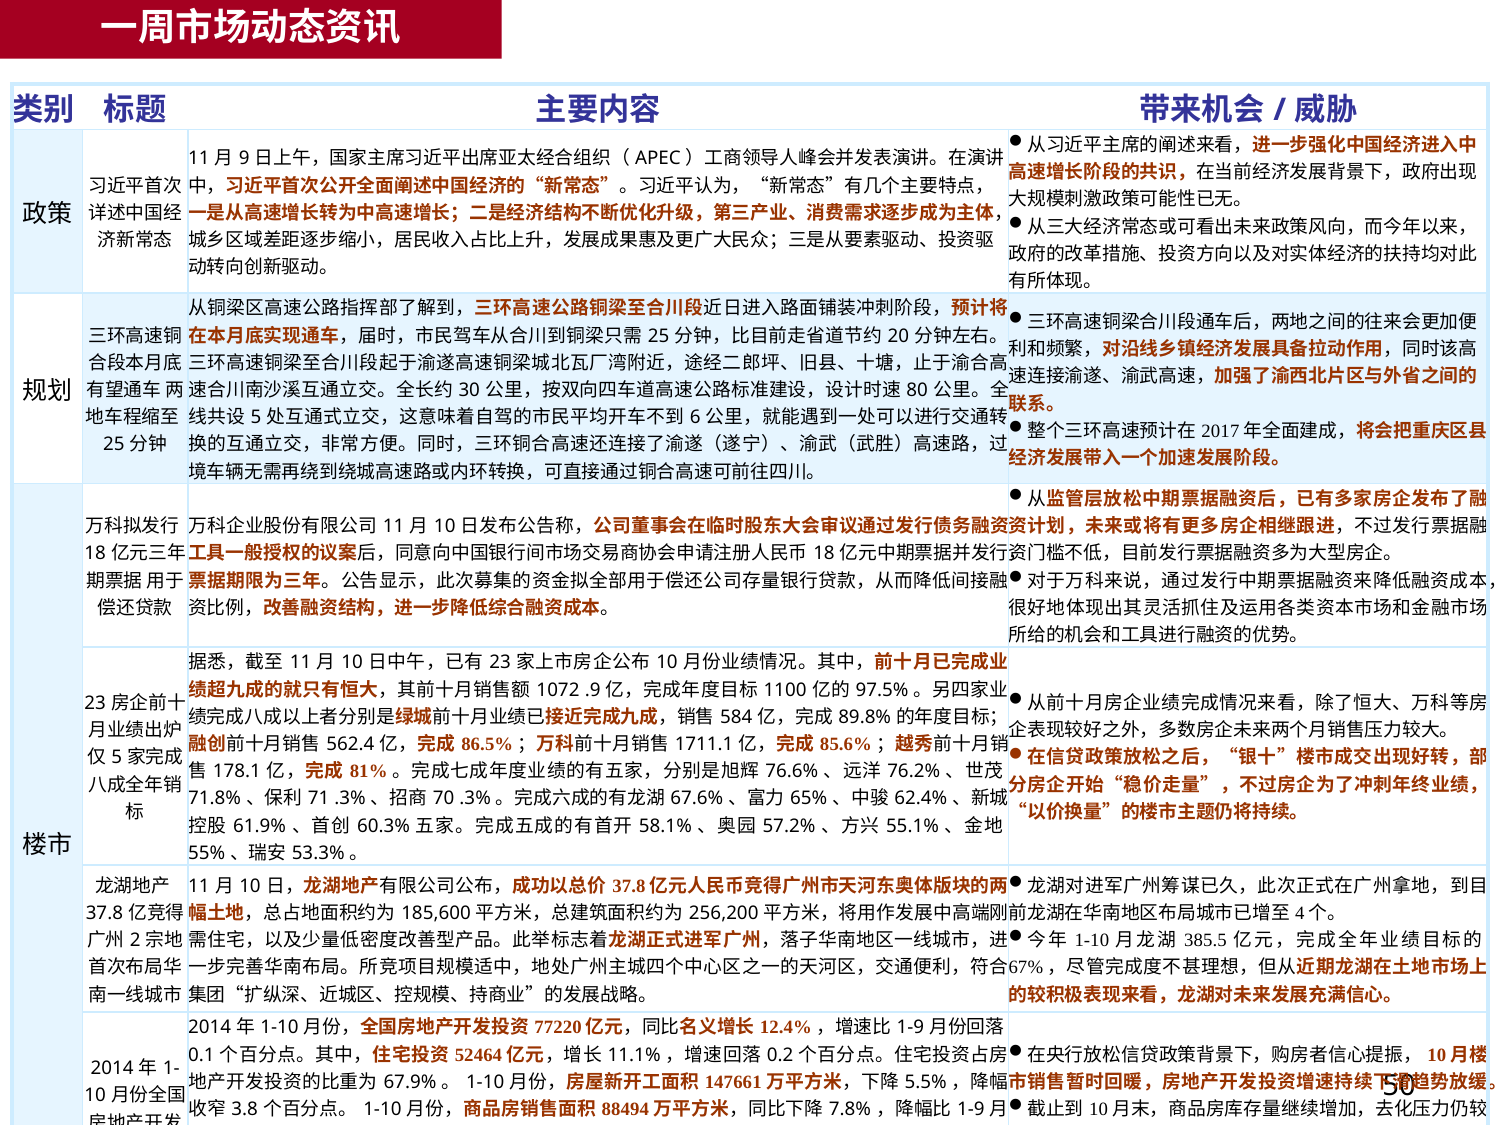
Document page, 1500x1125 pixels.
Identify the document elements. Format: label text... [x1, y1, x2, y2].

table_cell 龙湖对进军广州筹谋已久，此次正式在广州拿地，到目前龙湖在华南地区布局城市已增至4个。 今年1-10月龙湖385.5亿元，完成全年业绩目标的67%，尽管完成度不甚理想，但从近期龙湖在土地市场上的较积极表现来看，龙湖对未来发展充满信心。 [1009, 866, 1486, 1011]
table_cell 习近平首次详述中国经济新常态 [83, 130, 187, 292]
table_header 标题 [82, 86, 188, 129]
table_cell 在央行放松信贷政策背景下，购房者信心提振，10月楼市销售暂时回暖，房地产开发投资增速持续下滑趋势放缓。 截止到10月末，商品房库存量继续增加，去化压力仍较大，年底房企冲刺年终业绩，加快库存去化，房地产开发投资增速或能继续保持稳定。 [1009, 1013, 1486, 1125]
table_cell 楼市 [14, 484, 82, 1125]
table_cell 三环高速铜合段本月底有望通车 两地车程缩至25分钟 [83, 294, 187, 483]
table_cell 23房企前十月业绩出炉 仅5家完成八成全年销标 [83, 648, 187, 864]
table_cell 2014年1-10月份，全国房地产开发投资77220亿元，同比名义增长12.4%，增速比1-9月份回落0.1个百分点。其中，住宅投资52464亿元，增长11.1%，增速回落0.2个百分点。住宅投资占房地产开发投资的比重为67.9%。1-10月份，房屋新开工面积147661万平方米，下降5.5%，降幅收窄3.8个百分点。1-10月份，商品房销售面积88494万平方米，同比下降7.8%，降幅比1-9月份收窄0.8个百分点。10月份当月，商品房销售面积11362万平方米，同比下降1.6%，降幅比上月减缓8.7个百分点；商品房销售额7158亿元，同比下降0.7%，降幅比上月减缓8.2个百分点。10月末，商品房待售面积58239万平方米，比9月末增加1091万平方米。 [189, 1013, 1008, 1125]
text_box 一周市场动态资讯 [0, 0, 502, 59]
table_header 主要内容 [188, 86, 1009, 129]
table_cell 11月10日，龙湖地产有限公司公布，成功以总价37.8亿元人民币竞得广州市天河东奥体版块的两幅土地，总占地面积约为185,600平方米，总建筑面积约为256,200平方米，将用作发展中高端刚需住宅，以及少量低密度改善型产品。此举标志着龙湖正式进军广州，落子华南地区一线城市，进一步完善华南布局。所竞项目规模适中，地处广州主城四个中心区之一的天河区，交通便利，符合集团“扩纵深、近城区、控规模、持商业”的发展战略。 [189, 866, 1008, 1011]
table_cell 从监管层放松中期票据融资后，已有多家房企发布了融资计划，未来或将有更多房企相继跟进，不过发行票据融资门槛不低，目前发行票据融资多为大型房企。 对于万科来说，通过发行中期票据融资来降低融资成本，很好地体现出其灵活抓住及运用各类资本市场和金融市场所给的机会和工具进行融资的优势。 [1009, 484, 1486, 646]
table_cell 万科拟发行18亿元三年期票据 用于偿还贷款 [83, 484, 187, 646]
table_cell 据悉，截至11月10日中午，已有23家上市房企公布10月份业绩情况。其中，前十月已完成业绩超九成的就只有恒大，其前十月销售额1072 .9亿，完成年度目标1100亿的97.5%。另四家业绩完成八成以上者分别是绿城前十月业绩已接近完成九成，销售584亿，完成89.8%的年度目标；融创前十月销售562.4亿，完成86.5%；万科前十月销售1711.1亿，完成85.6%；越秀前十月销售178.1亿，完成81%。完成七成年度业绩的有五家，分别是旭辉76.6%、远洋76.2%、世茂71.8%、保利71 .3%、招商70 .3%。完成六成的有龙湖67.6%、富力65%、中骏62.4%、新城控股61.9%、首创60.3%五家。完成五成的有首开58.1%、奥园57.2%、方兴55.1%、金地55%、瑞安53.3%。 [189, 648, 1008, 864]
table_cell 从习近平主席的阐述来看，进一步强化中国经济进入中高速增长阶段的共识，在当前经济发展背景下，政府出现大规模刺激政策可能性已无。 从三大经济常态或可看出未来政策风向，而今年以来，政府的改革措施、投资方向以及对实体经济的扶持均对此有所体现。 [1009, 130, 1486, 292]
table_cell 11月9日上午，国家主席习近平出席亚太经合组织（APEC）工商领导人峰会并发表演讲。在演讲中，习近平首次公开全面阐述中国经济的“新常态”。习近平认为，“新常态”有几个主要特点，一是从高速增长转为中高速增长；二是经济结构不断优化升级，第三产业、消费需求逐步成为主体，城乡区域差距逐步缩小，居民收入占比上升，发展成果惠及更广大民众；三是从要素驱动、投资驱动转向创新驱动。 [189, 130, 1008, 292]
table_cell 龙湖地产37.8亿竞得广州2宗地 首次布局华南一线城市 [83, 866, 187, 1011]
table_header 类别 [14, 86, 82, 129]
table_cell 2014年1-10月份全国房地产开发和销售情况 [83, 1013, 187, 1125]
table_cell 从前十月房企业绩完成情况来看，除了恒大、万科等房企表现较好之外，多数房企未来两个月销售压力较大。 在信贷政策放松之后，“银十”楼市成交出现好转，部分房企开始“稳价走量”，不过房企为了冲刺年终业绩，“以价换量”的楼市主题仍将持续。 [1009, 648, 1486, 864]
table_cell 万科企业股份有限公司11月10日发布公告称，公司董事会在临时股东大会审议通过发行债务融资工具一般授权的议案后，同意向中国银行间市场交易商协会申请注册人民币18亿元中期票据并发行，票据期限为三年。公告显示，此次募集的资金拟全部用于偿还公司存量银行贷款，从而降低间接融资比例，改善融资结构，进一步降低综合融资成本。 [189, 484, 1008, 646]
table_cell 从铜梁区高速公路指挥部了解到，三环高速公路铜梁至合川段近日进入路面铺装冲刺阶段，预计将在本月底实现通车，届时，市民驾车从合川到铜梁只需25分钟，比目前走省道节约20分钟左右。三环高速铜梁至合川段起于渝遂高速铜梁城北瓦厂湾附近，途经二郎坪、旧县、十塘，止于渝合高速合川南沙溪互通立交。全长约30公里，按双向四车道高速公路标准建设，设计时速80公里。全线共设5处互通式立交，这意味着自驾的市民平均开车不到6公里，就能遇到一处可以进行交通转换的互通立交，非常方便。同时，三环铜合高速还连接了渝遂（遂宁）、渝武（武胜）高速路，过境车辆无需再绕到绕城高速路或内环转换，可直接通过铜合高速可前往四川。 [189, 294, 1008, 483]
table_cell 政策 [14, 130, 82, 292]
table_header 带来机会/威胁 [1009, 86, 1486, 129]
table_cell 三环高速铜梁合川段通车后，两地之间的往来会更加便利和频繁，对沿线乡镇经济发展具备拉动作用，同时该高速连接渝遂、渝武高速，加强了渝西北片区与外省之间的联系。 整个三环高速预计在2017年全面建成，将会把重庆区县经济发展带入一个加速发展阶段。 [1009, 294, 1486, 483]
table_cell 规划 [14, 294, 82, 483]
